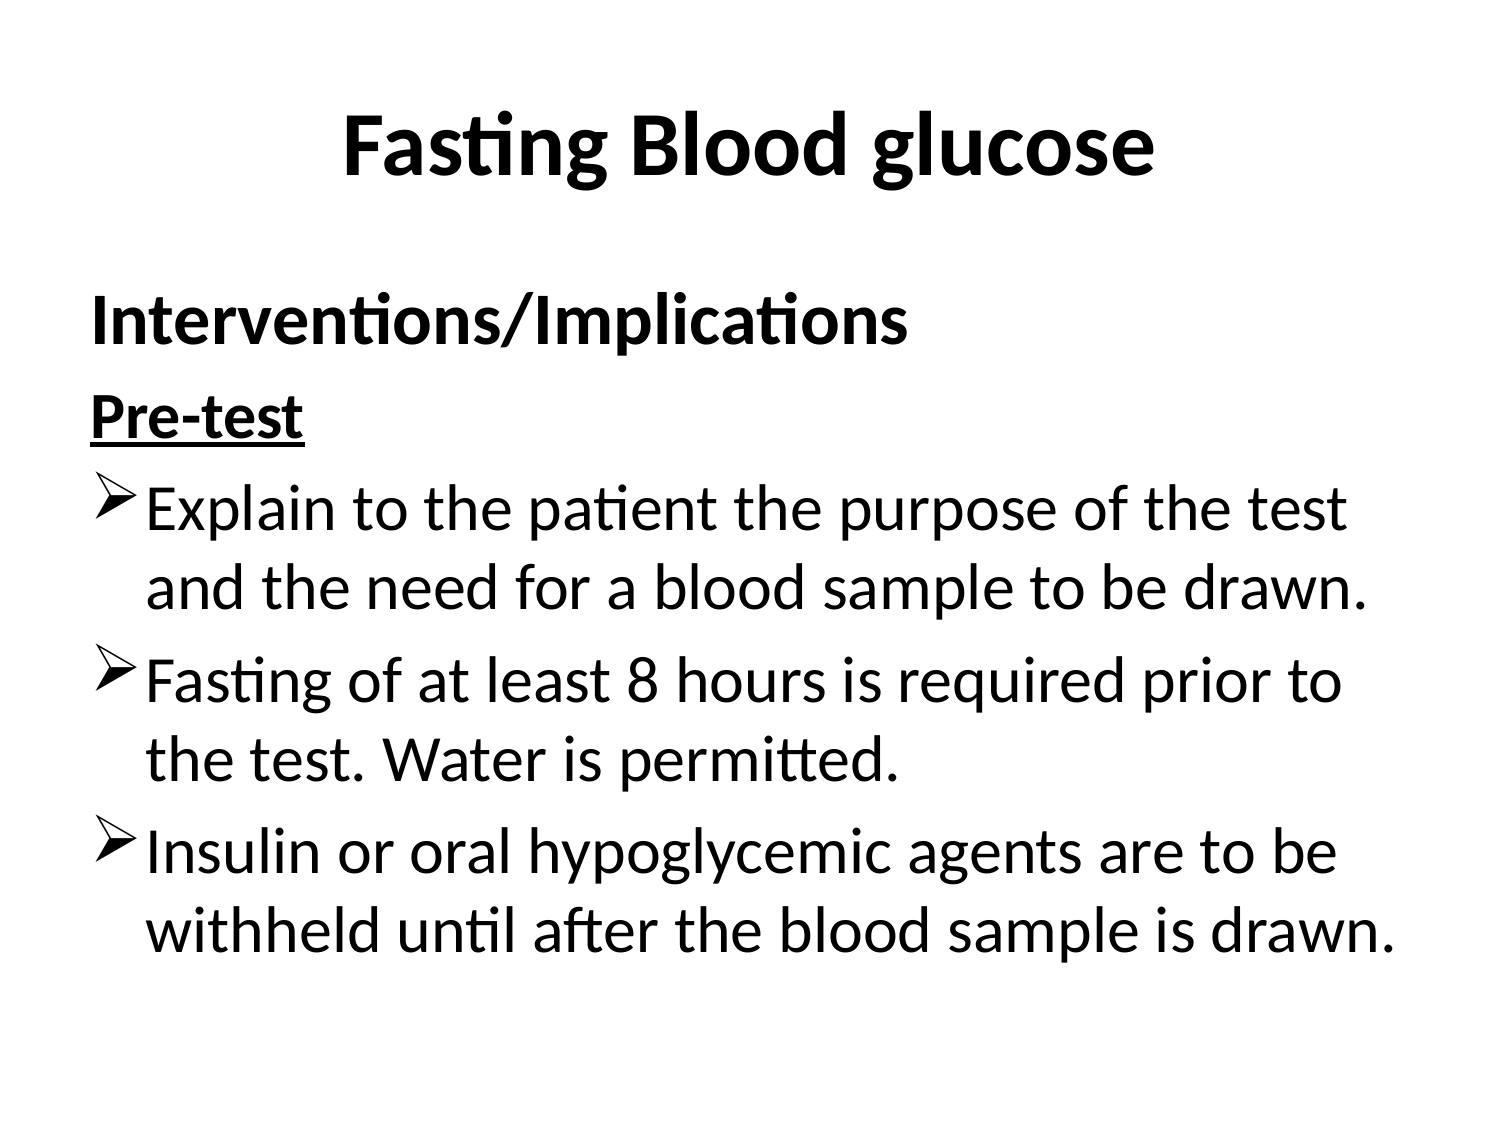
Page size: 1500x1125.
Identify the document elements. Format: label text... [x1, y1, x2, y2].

title Fasting Blood glucose [75, 45, 1425, 233]
list Interventions/Implications Pre-test Explain to the patient the purpose of the test and the need for a blood sample to be drawn. Fasting of at least 8 hours is required prior to the test. Water is permitted. Insulin or oral hypoglycemic agents are to be withheld until after the blood sample is drawn. [75, 262, 1425, 1005]
